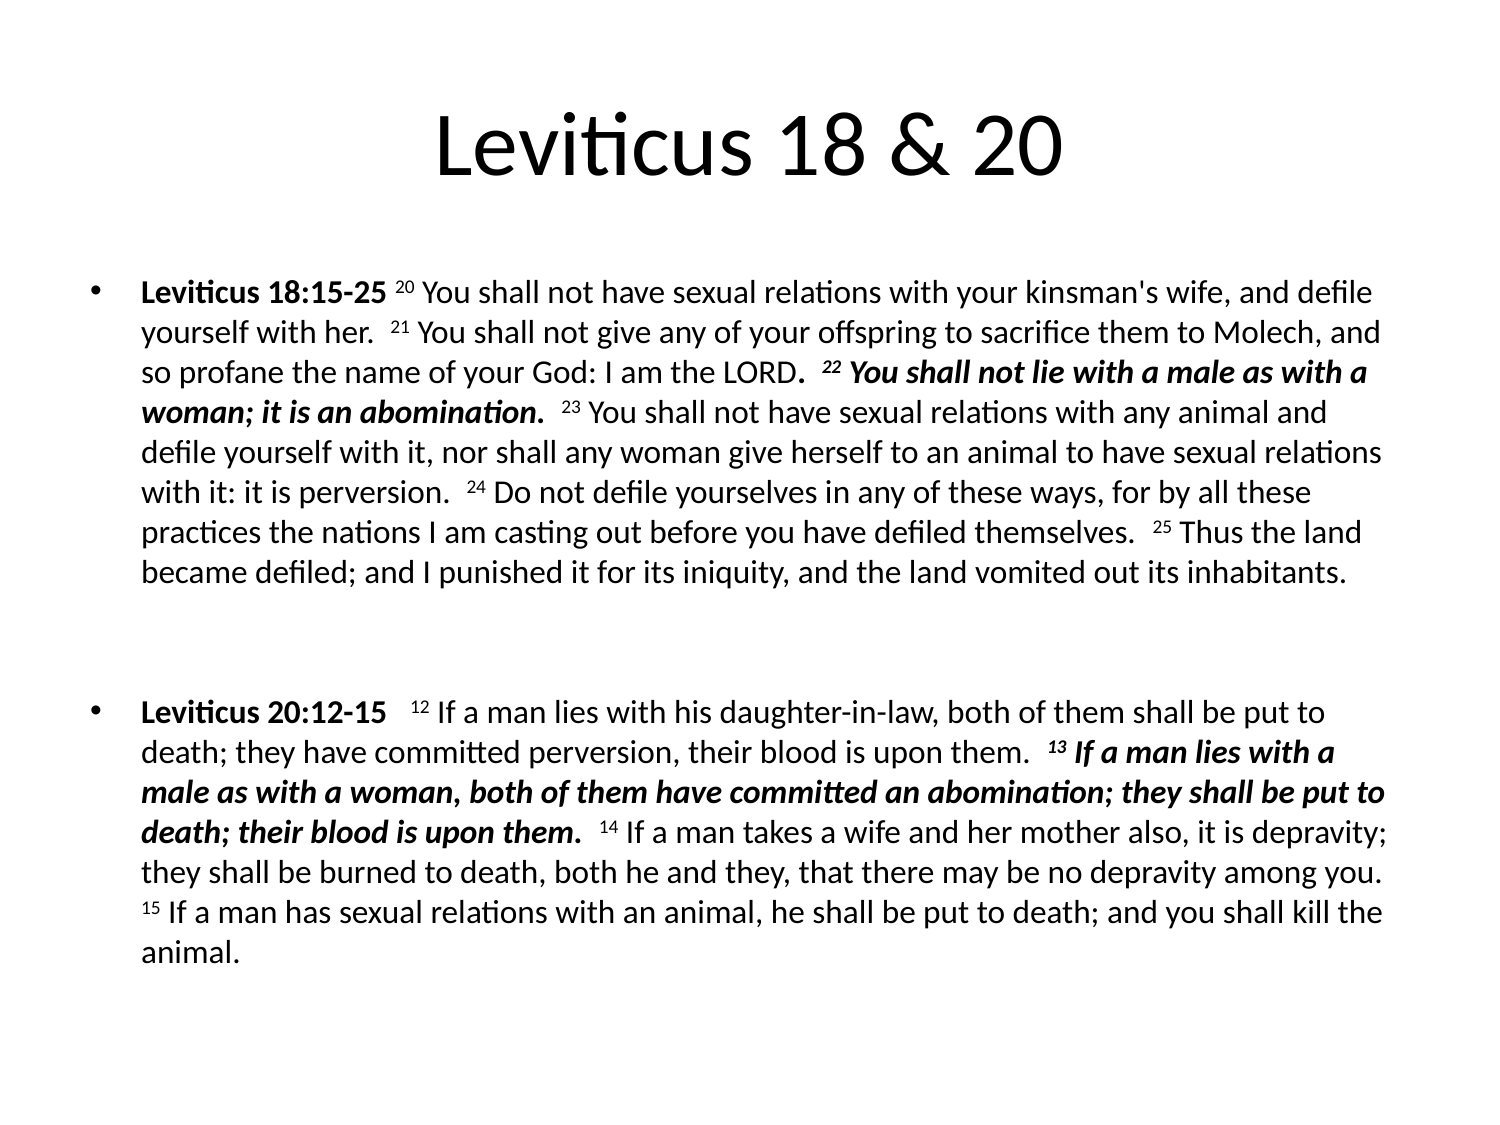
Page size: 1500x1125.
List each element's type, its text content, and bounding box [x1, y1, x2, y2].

list Leviticus 18:15-25 20 You shall not have sexual relations with your kinsman's wife, and defile yourself with her. 21 You shall not give any of your offspring to sacrifice them to Molech, and so profane the name of your God: I am the LORD. 22 You shall not lie with a male as with a woman; it is an abomination. 23 You shall not have sexual relations with any animal and defile yourself with it, nor shall any woman give herself to an animal to have sexual relations with it: it is perversion. 24 Do not defile yourselves in any of these ways, for by all these practices the nations I am casting out before you have defiled themselves. 25 Thus the land became defiled; and I punished it for its iniquity, and the land vomited out its inhabitants. Leviticus 20:12-15 12 If a man lies with his daughter-in-law, both of them shall be put to death; they have committed perversion, their blood is upon them. 13 If a man lies with a male as with a woman, both of them have committed an abomination; they shall be put to death; their blood is upon them. 14 If a man takes a wife and her mother also, it is depravity; they shall be burned to death, both he and they, that there may be no depravity among you. 15 If a man has sexual relations with an animal, he shall be put to death; and you shall kill the animal. [75, 262, 1425, 1005]
title Leviticus 18 & 20 [75, 45, 1425, 233]
